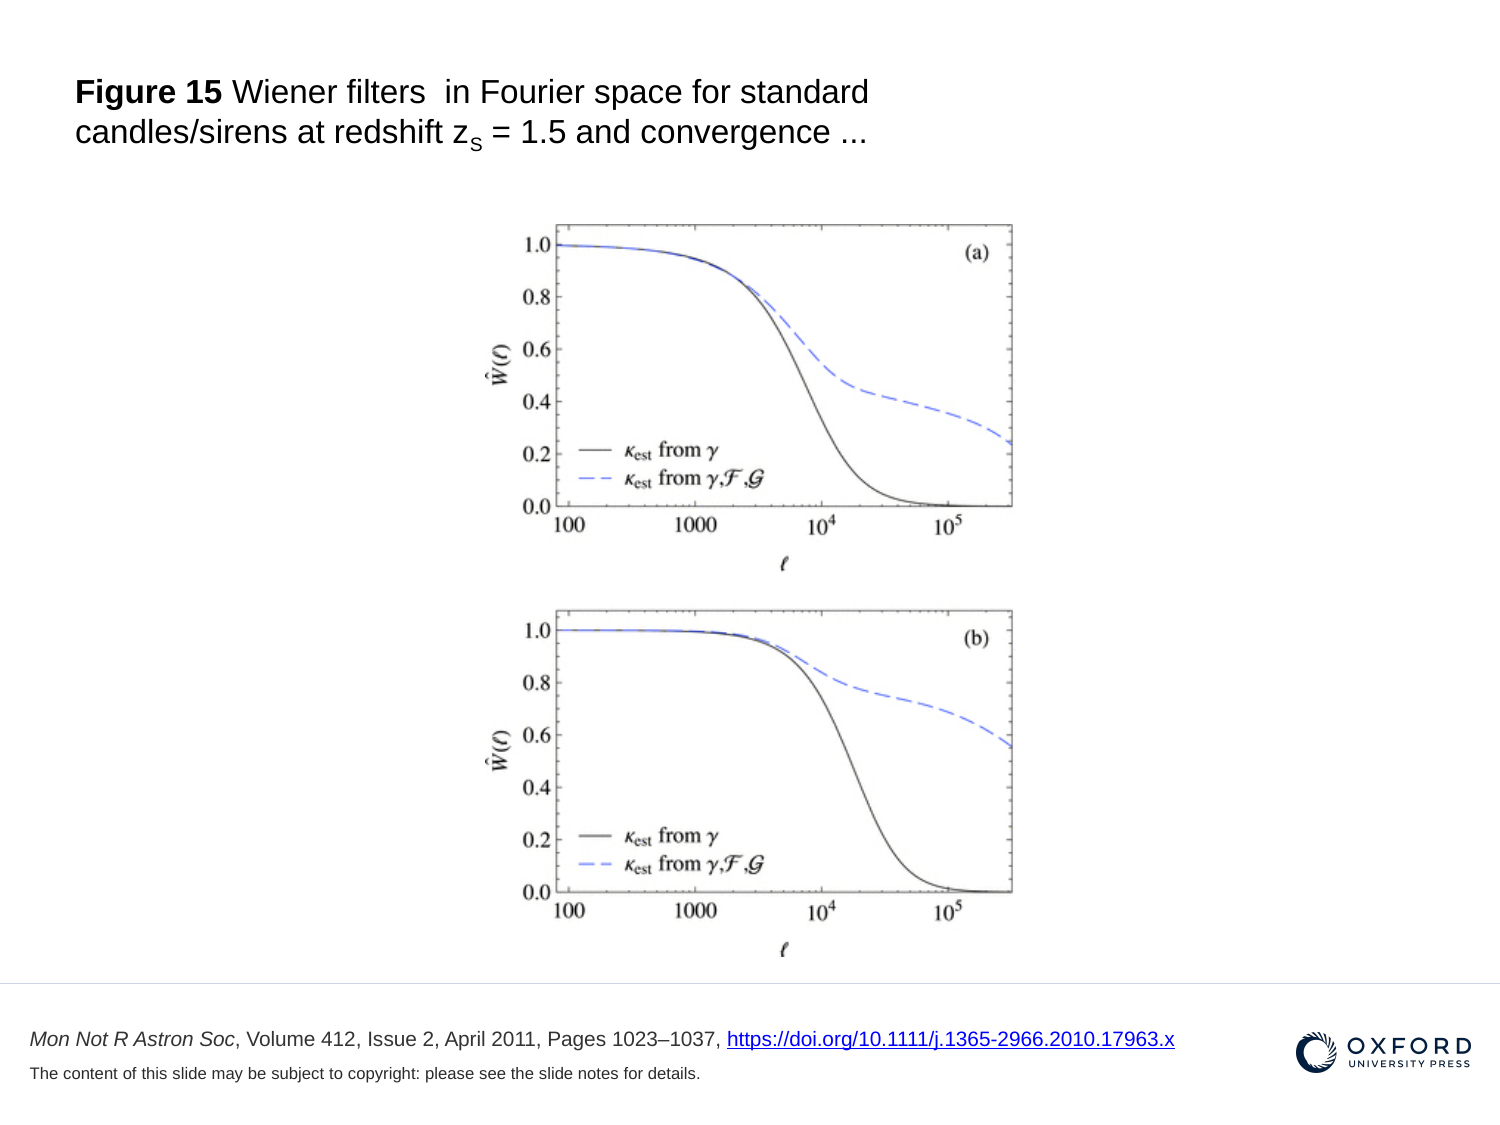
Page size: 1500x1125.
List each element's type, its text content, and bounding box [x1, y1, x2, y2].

picture [485, 224, 1016, 957]
picture [1296, 1032, 1471, 1073]
footer Mon Not R Astron Soc, Volume 412, Issue 2, April 2011, Pages 1023–1037, https://doi.org/10.1111/j.1365-2966.2010.17963.x The content of this slide may be subject to copyright: please see the slide notes for details. [0, 983, 1260, 1125]
title Figure 15 Wiener filters in Fourier space for standard candles/sirens at redshift zS = 1.5 and convergence ... [75, 69, 1078, 171]
